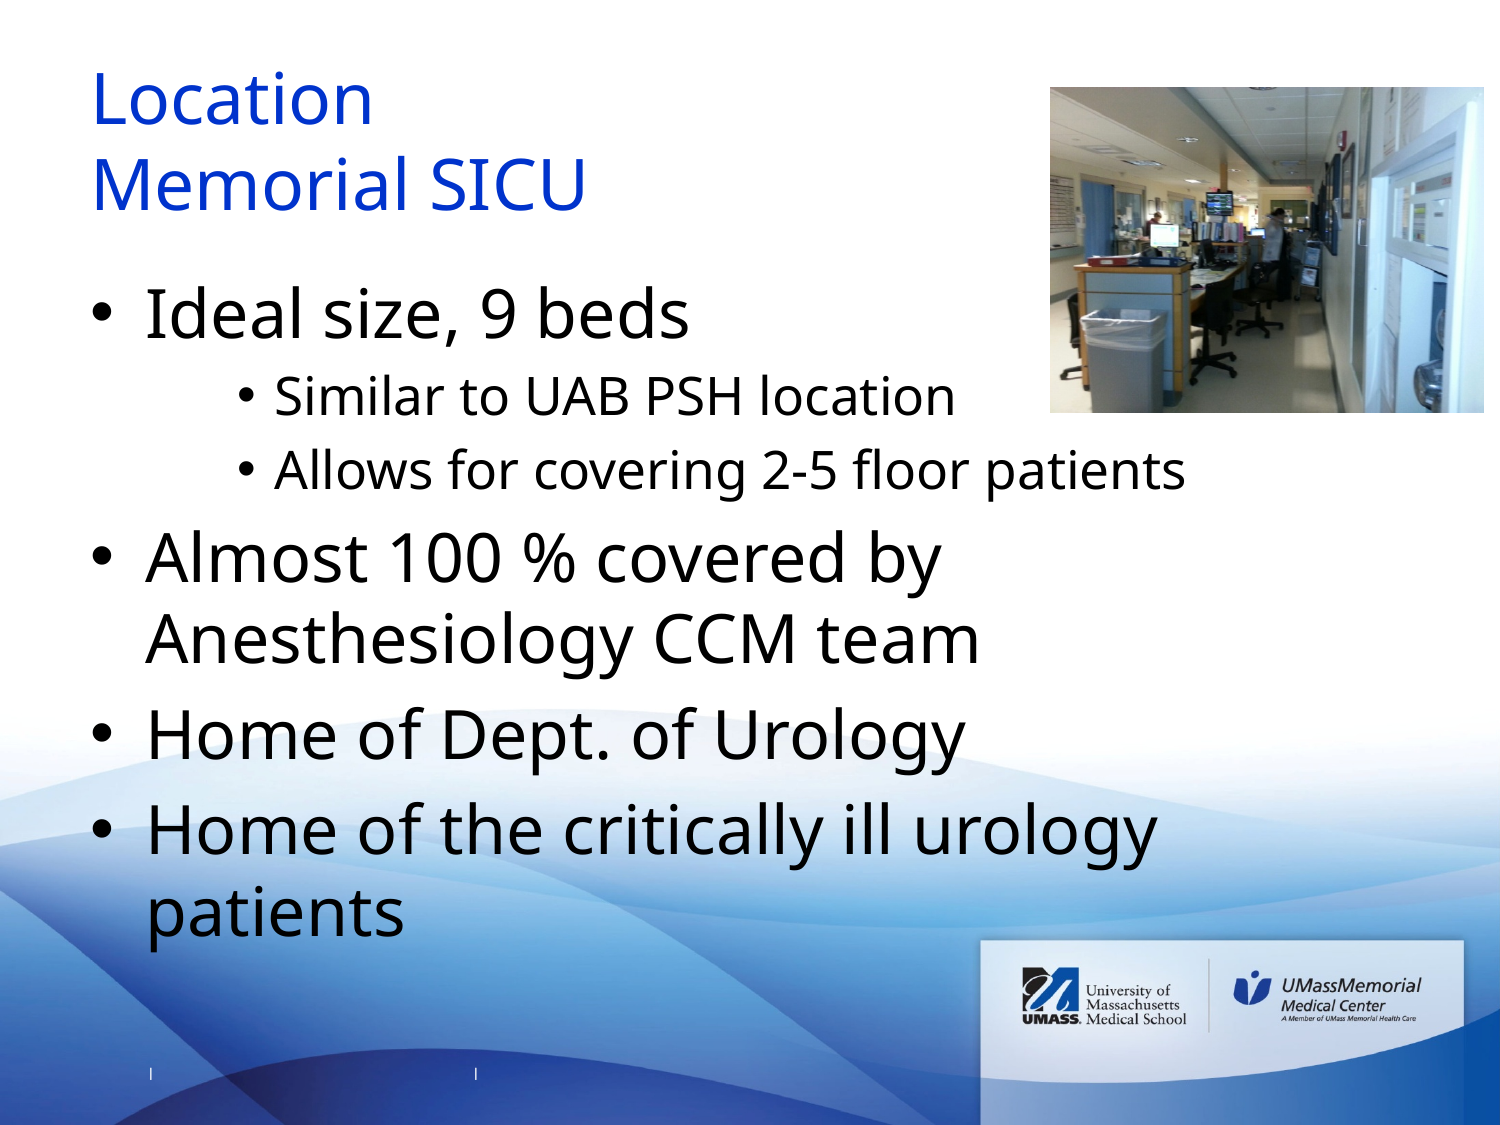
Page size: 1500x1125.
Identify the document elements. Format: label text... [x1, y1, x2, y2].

list Ideal size, 9 beds Similar to UAB PSH location Allows for covering 2-5 floor patients Almost 100 % covered by Anesthesiology CCM team Home of Dept. of Urology Home of the critically ill urology patients [75, 262, 1425, 963]
picture [0, 0, 1500, 1125]
title Location Memorial SICU [75, 45, 1425, 233]
